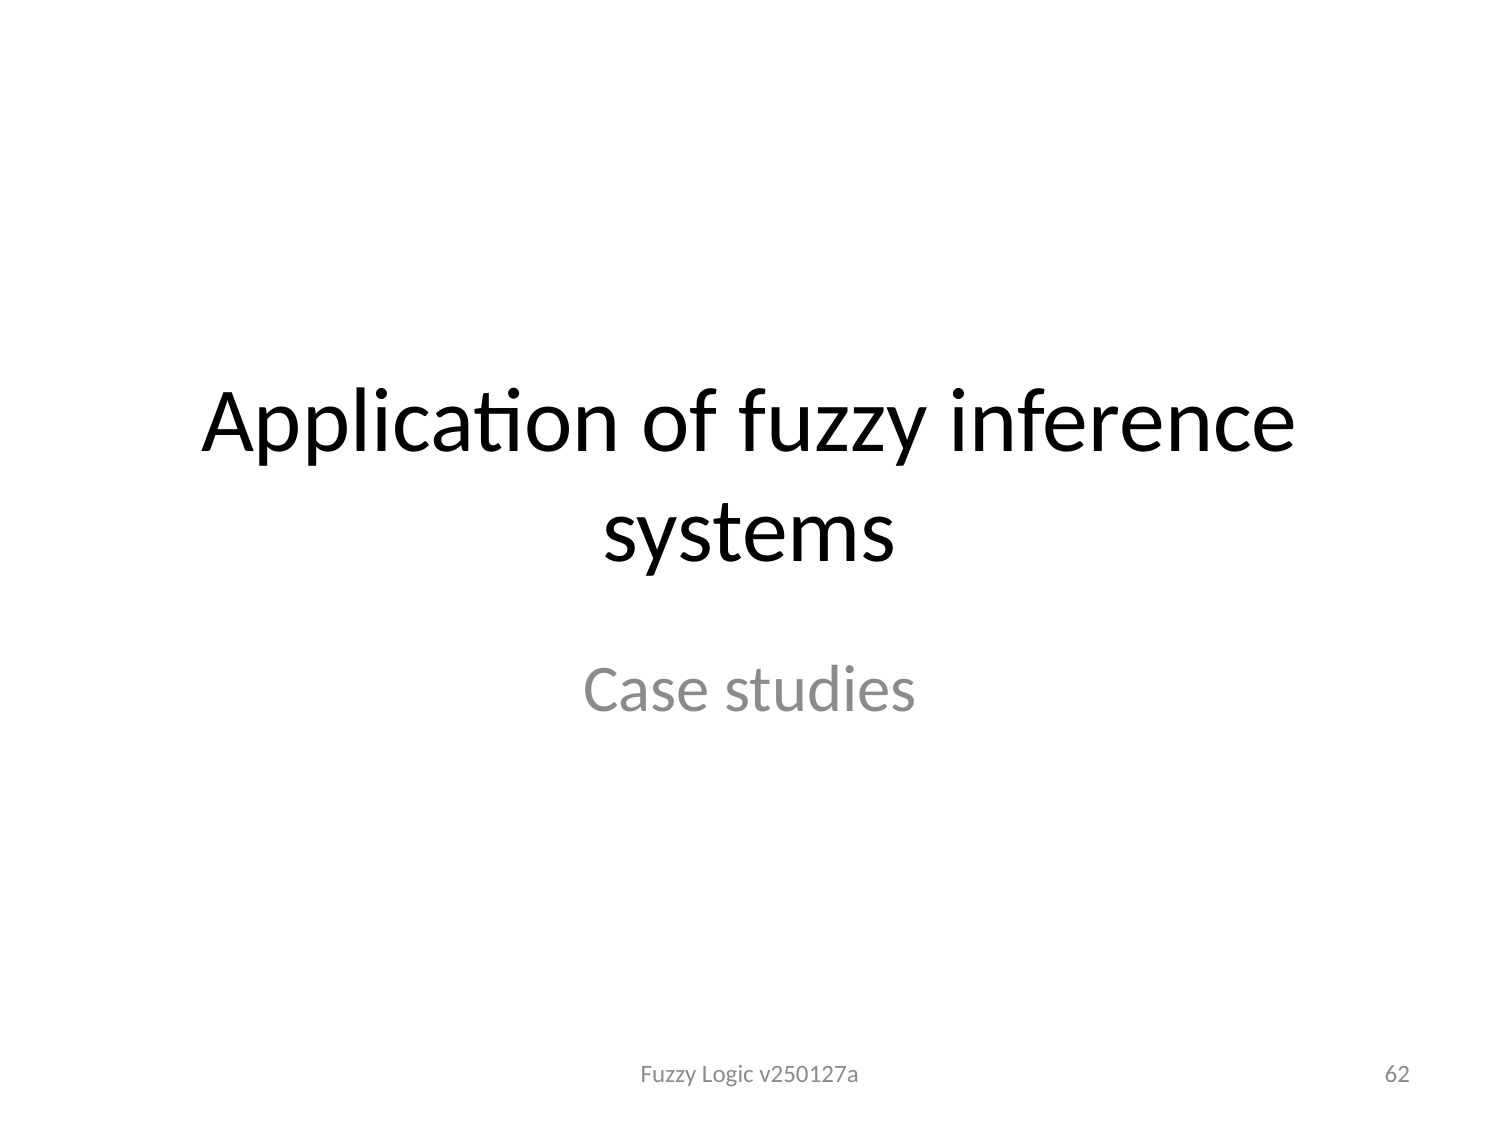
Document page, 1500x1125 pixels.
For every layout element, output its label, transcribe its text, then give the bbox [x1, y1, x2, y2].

subtitle Case studies [225, 637, 1275, 925]
slide_number 62 [1074, 1042, 1425, 1103]
footer Fuzzy Logic v250127a [512, 1042, 988, 1103]
title Application of fuzzy inference systems [112, 349, 1388, 591]
